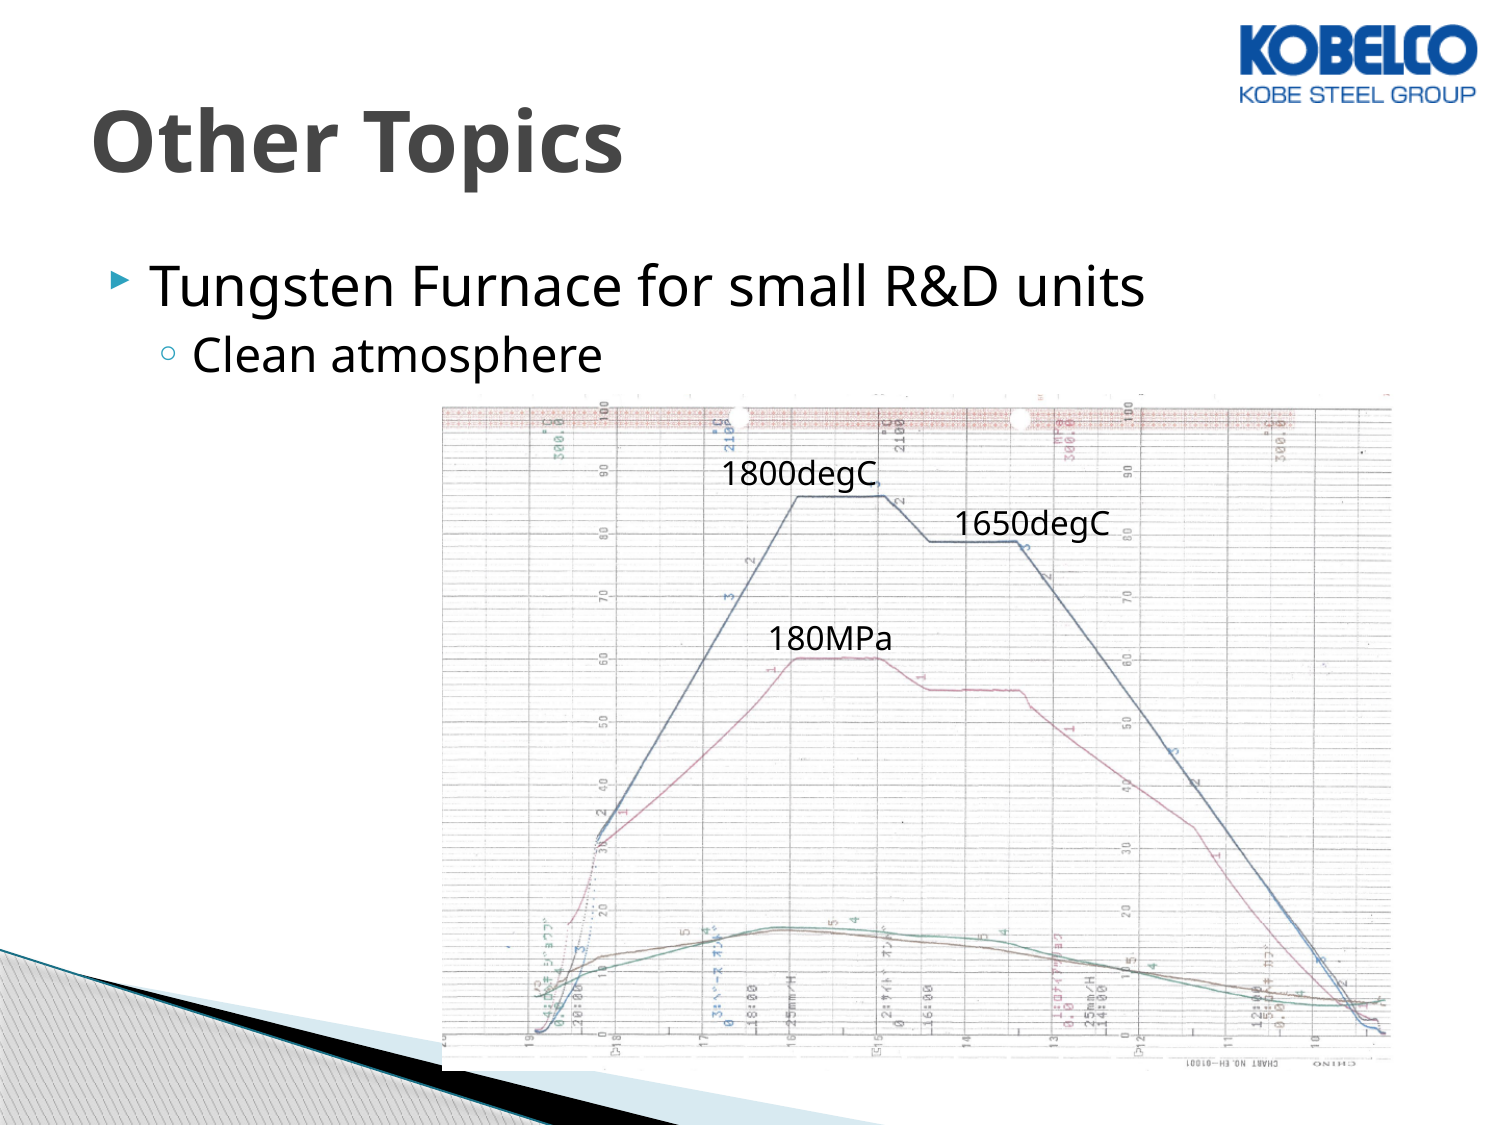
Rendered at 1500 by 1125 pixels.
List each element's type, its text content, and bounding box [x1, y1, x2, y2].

list Tungsten Furnace for small R&D units Clean atmosphere [75, 243, 1223, 986]
picture [1240, 24, 1478, 103]
picture [442, 394, 1395, 1071]
title Other Topics [75, 45, 1425, 233]
